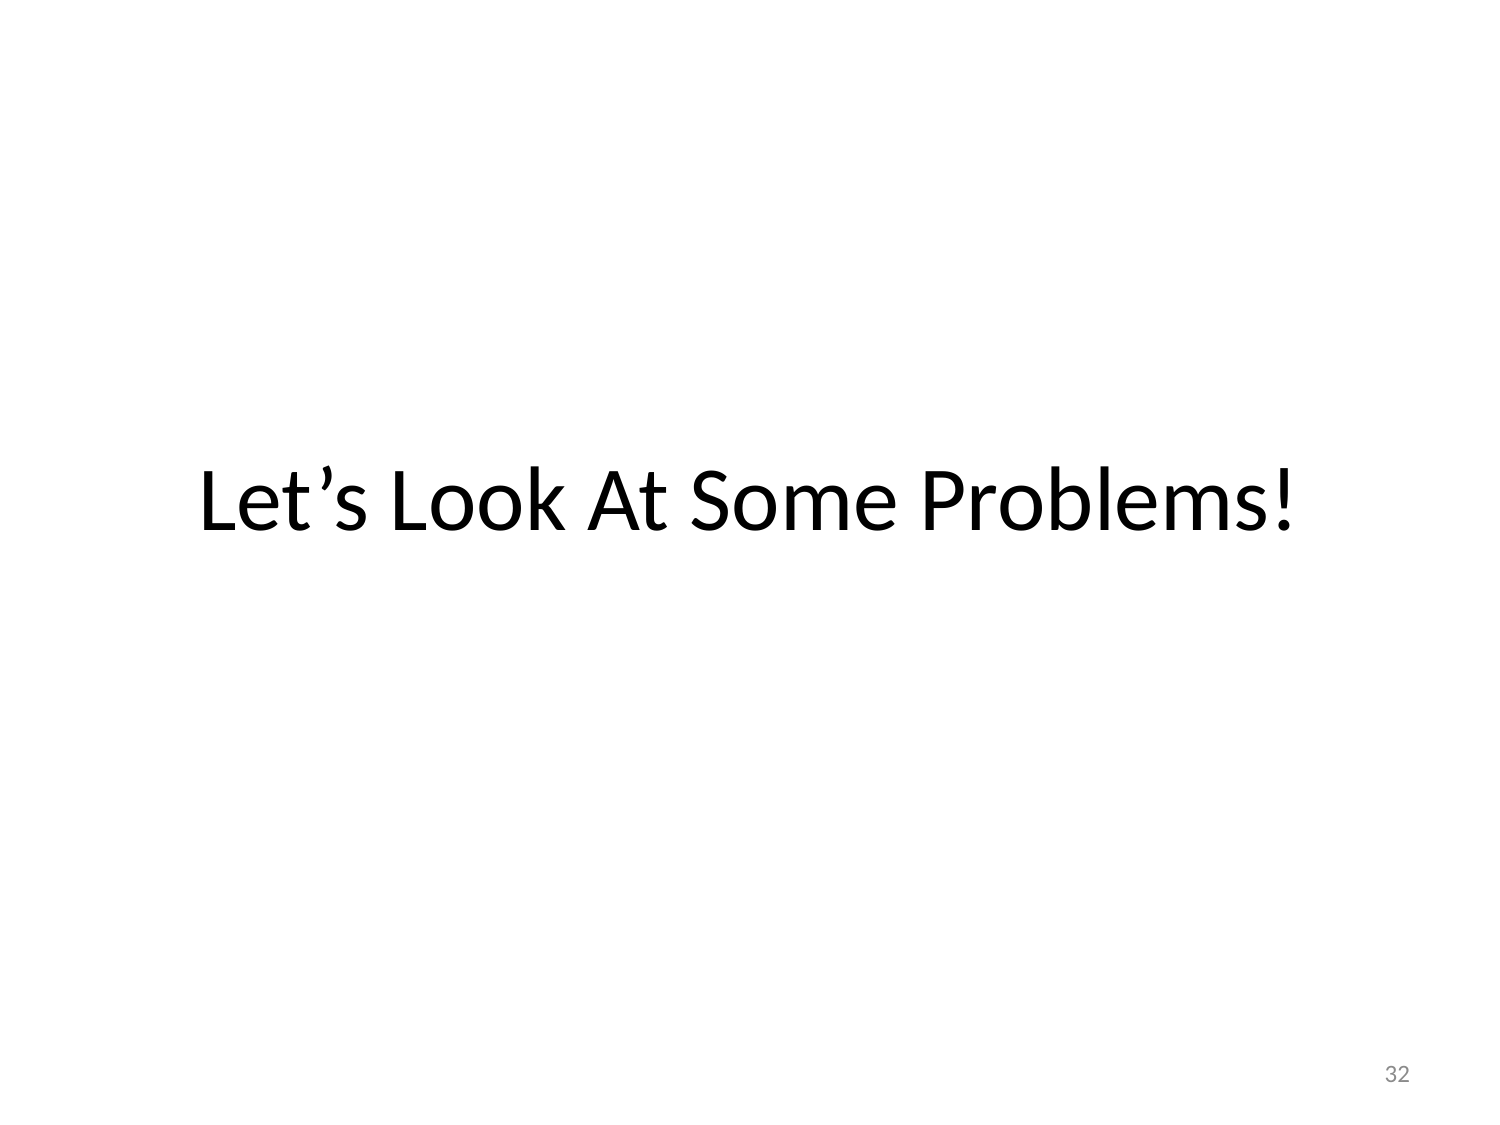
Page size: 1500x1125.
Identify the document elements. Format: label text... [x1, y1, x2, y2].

title Let’s Look At Some Problems! [75, 399, 1425, 588]
slide_number 32 [1074, 1042, 1425, 1103]
